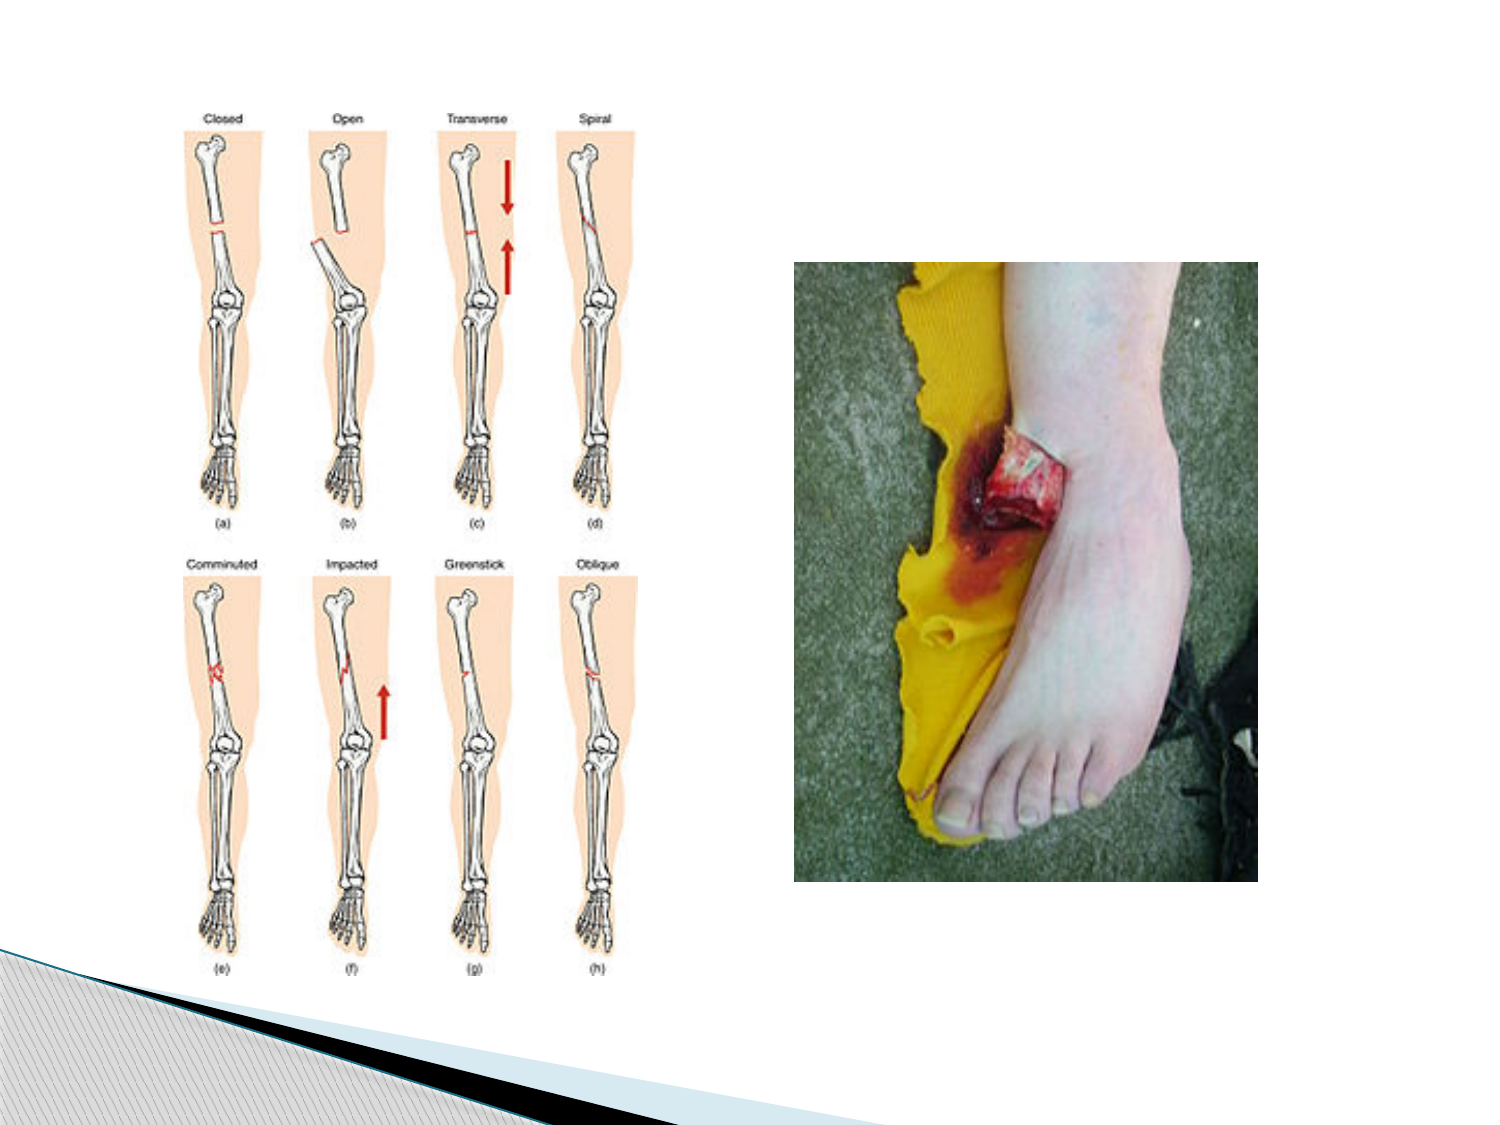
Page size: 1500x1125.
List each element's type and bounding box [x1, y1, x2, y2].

picture [793, 262, 1259, 882]
list [182, 113, 639, 977]
